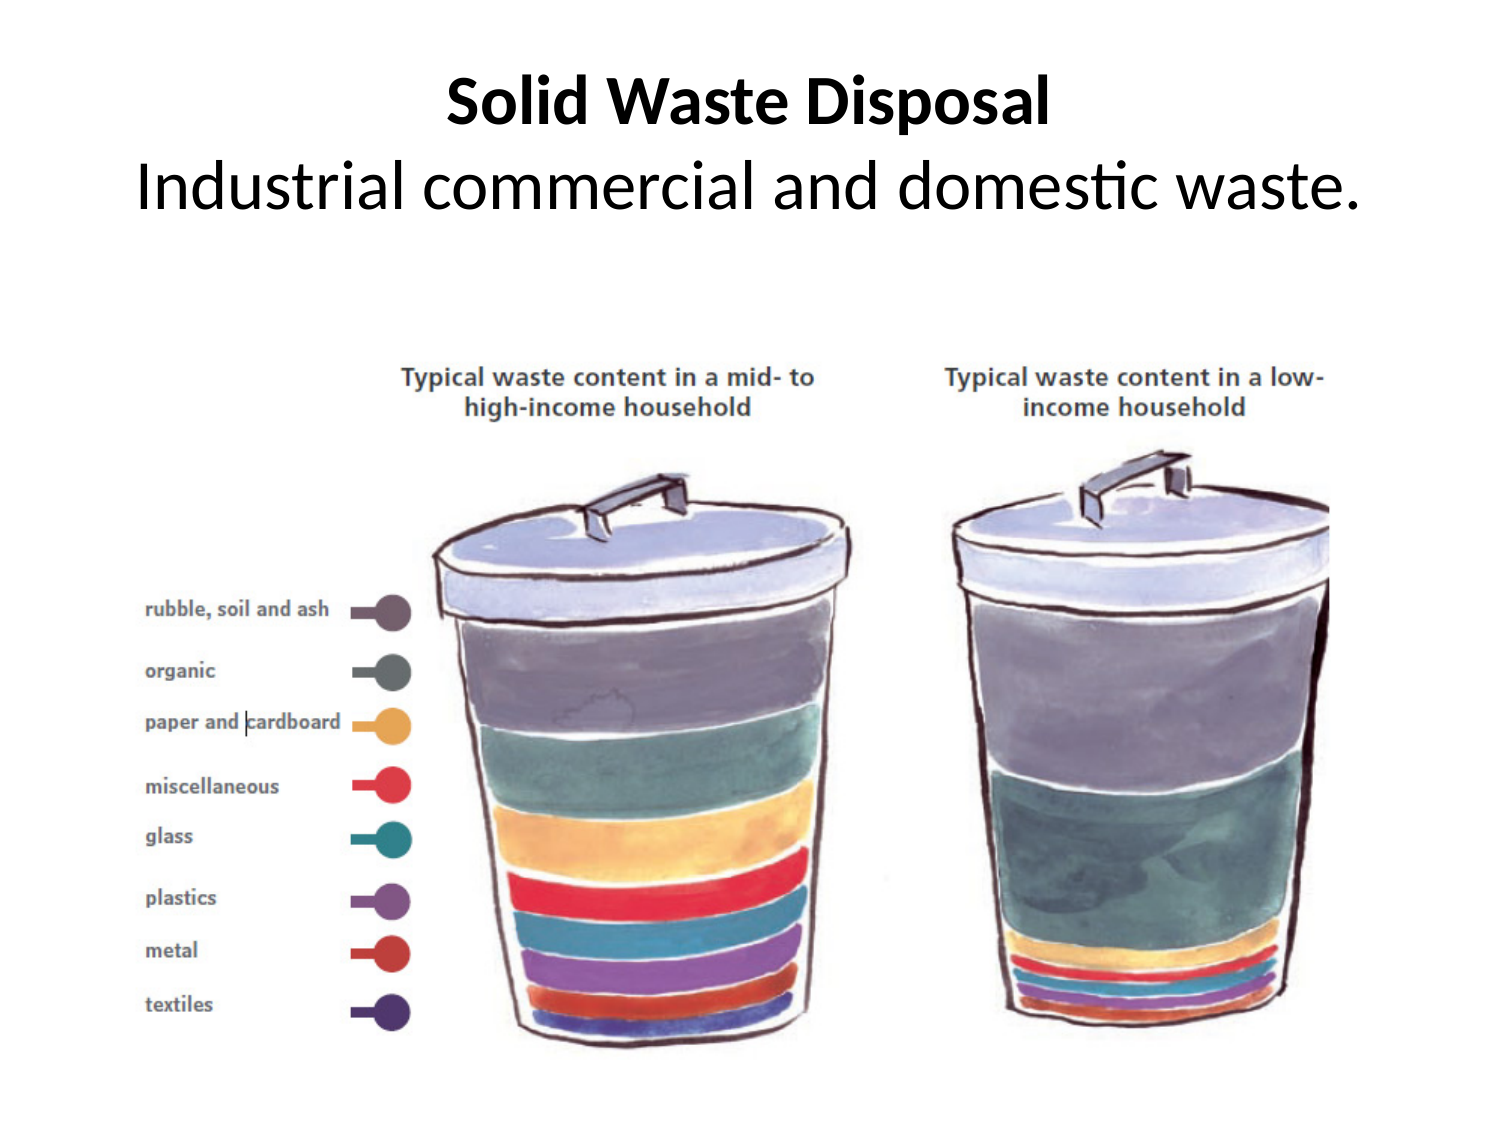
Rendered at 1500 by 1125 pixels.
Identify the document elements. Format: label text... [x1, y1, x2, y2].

title Solid Waste Disposal Industrial commercial and domestic waste. [75, 45, 1425, 233]
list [111, 325, 1332, 1069]
